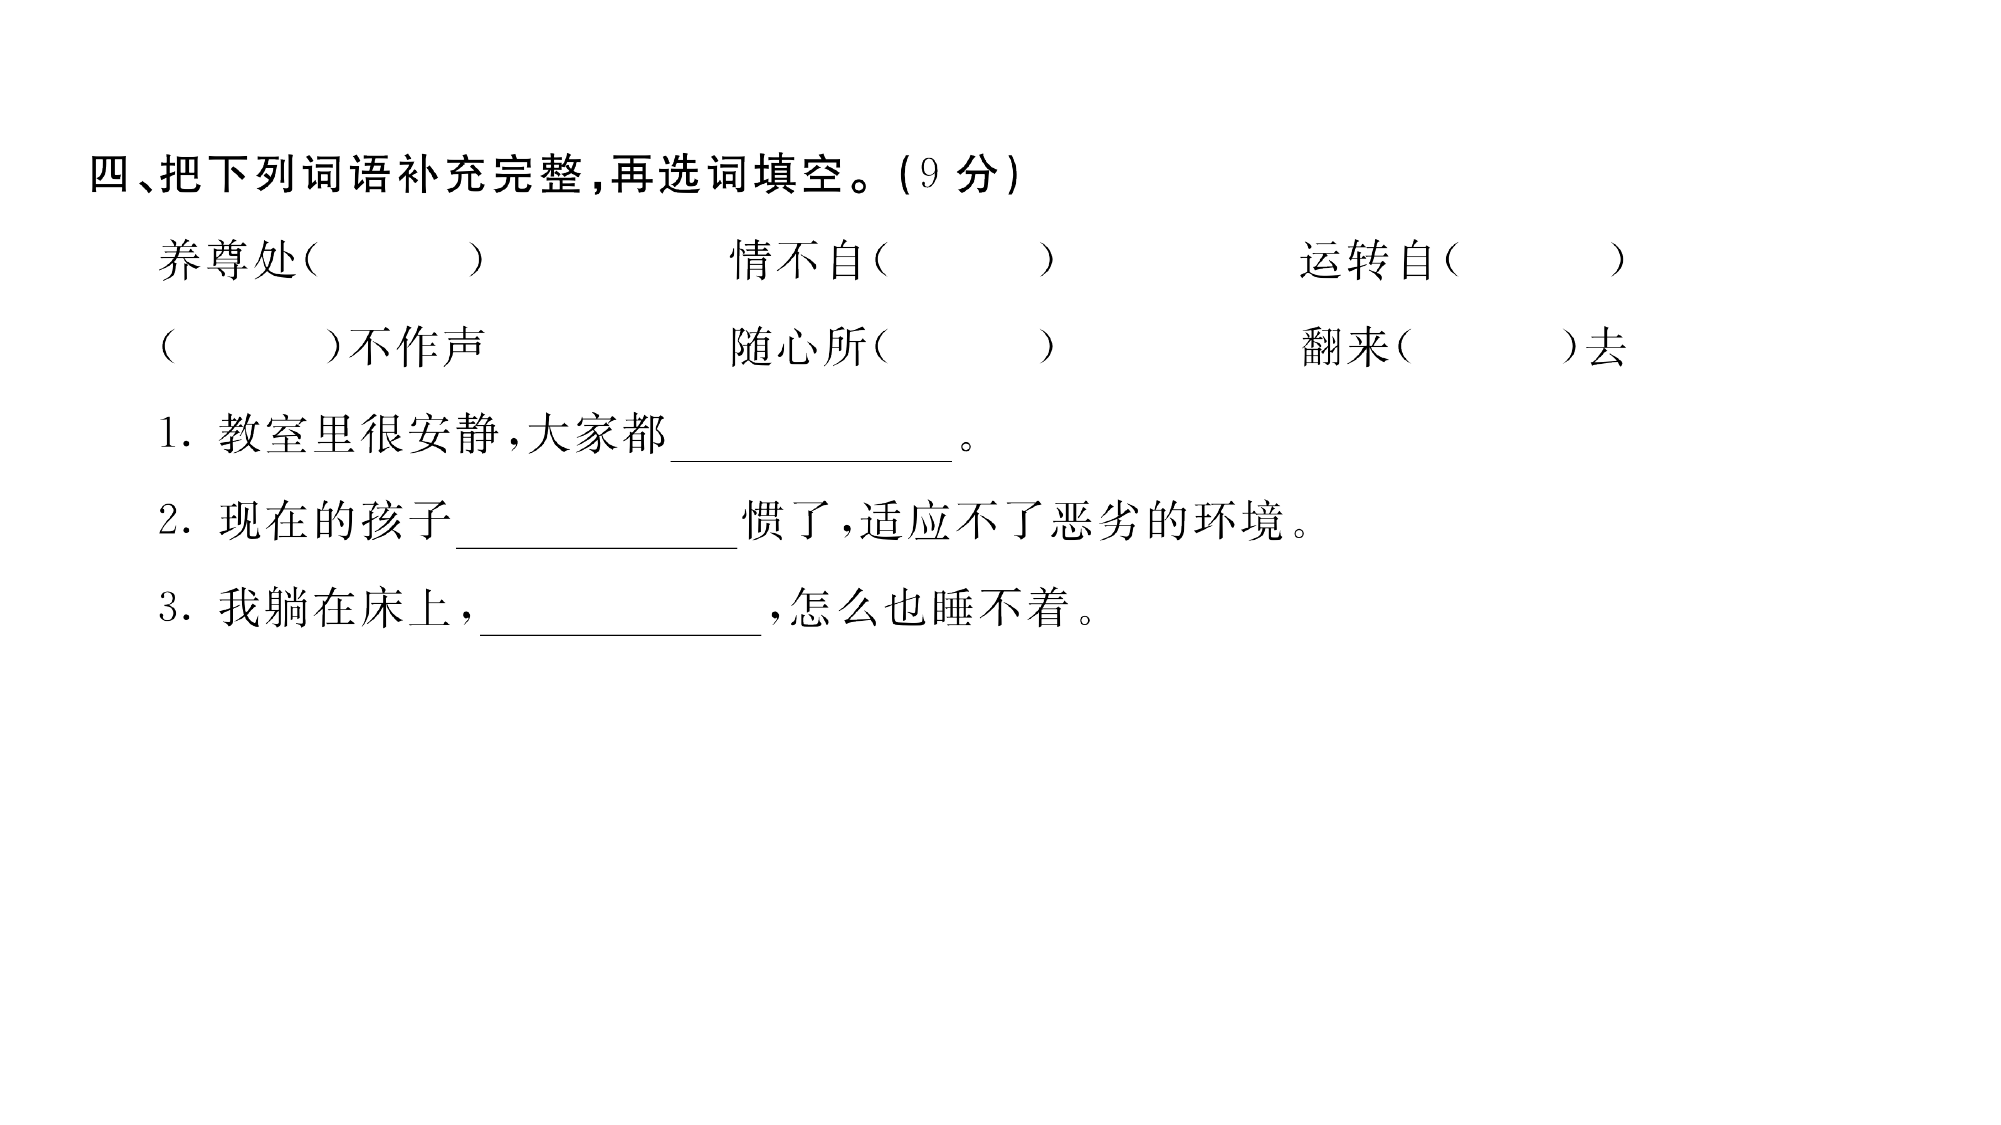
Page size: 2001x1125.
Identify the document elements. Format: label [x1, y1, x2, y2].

picture [88, 118, 1979, 649]
